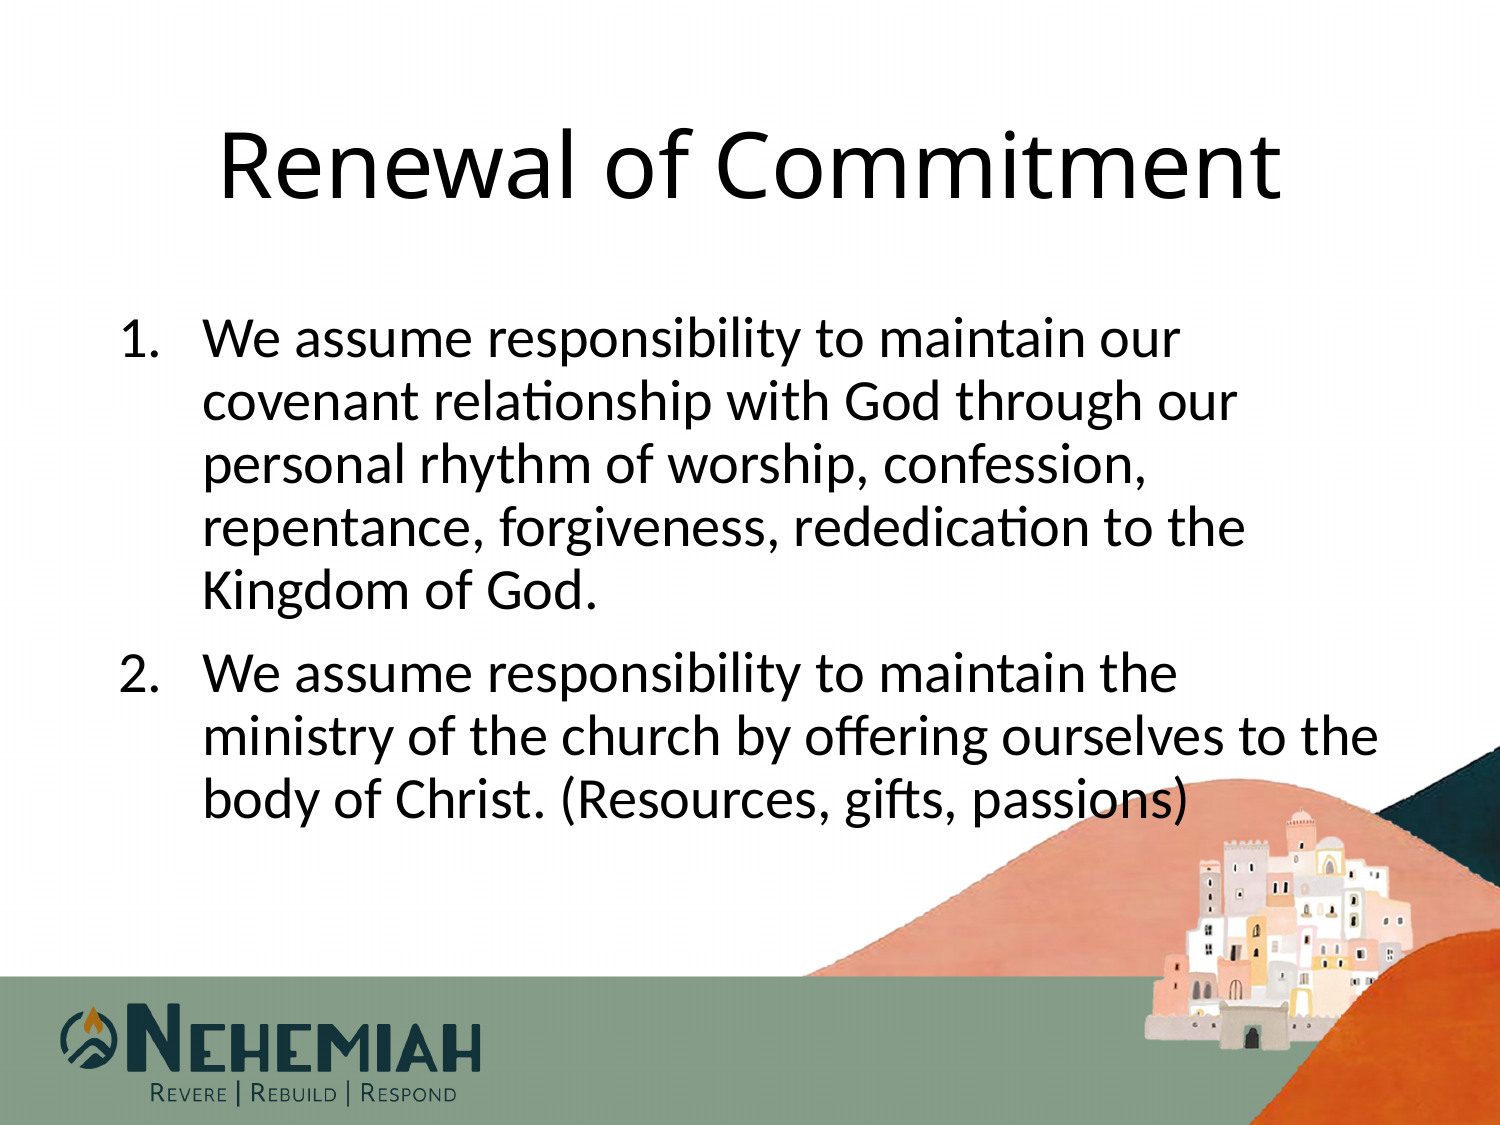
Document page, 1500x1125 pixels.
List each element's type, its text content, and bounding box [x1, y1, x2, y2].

list We assume responsibility to maintain our covenant relationship with God through our personal rhythm of worship, confession, repentance, forgiveness, rededication to the Kingdom of God. We assume responsibility to maintain the ministry of the church by offering ourselves to the body of Christ. (Resources, gifts, passions) [103, 299, 1397, 1014]
title Renewal of Commitment [103, 59, 1397, 278]
picture [0, 0, 1500, 1125]
